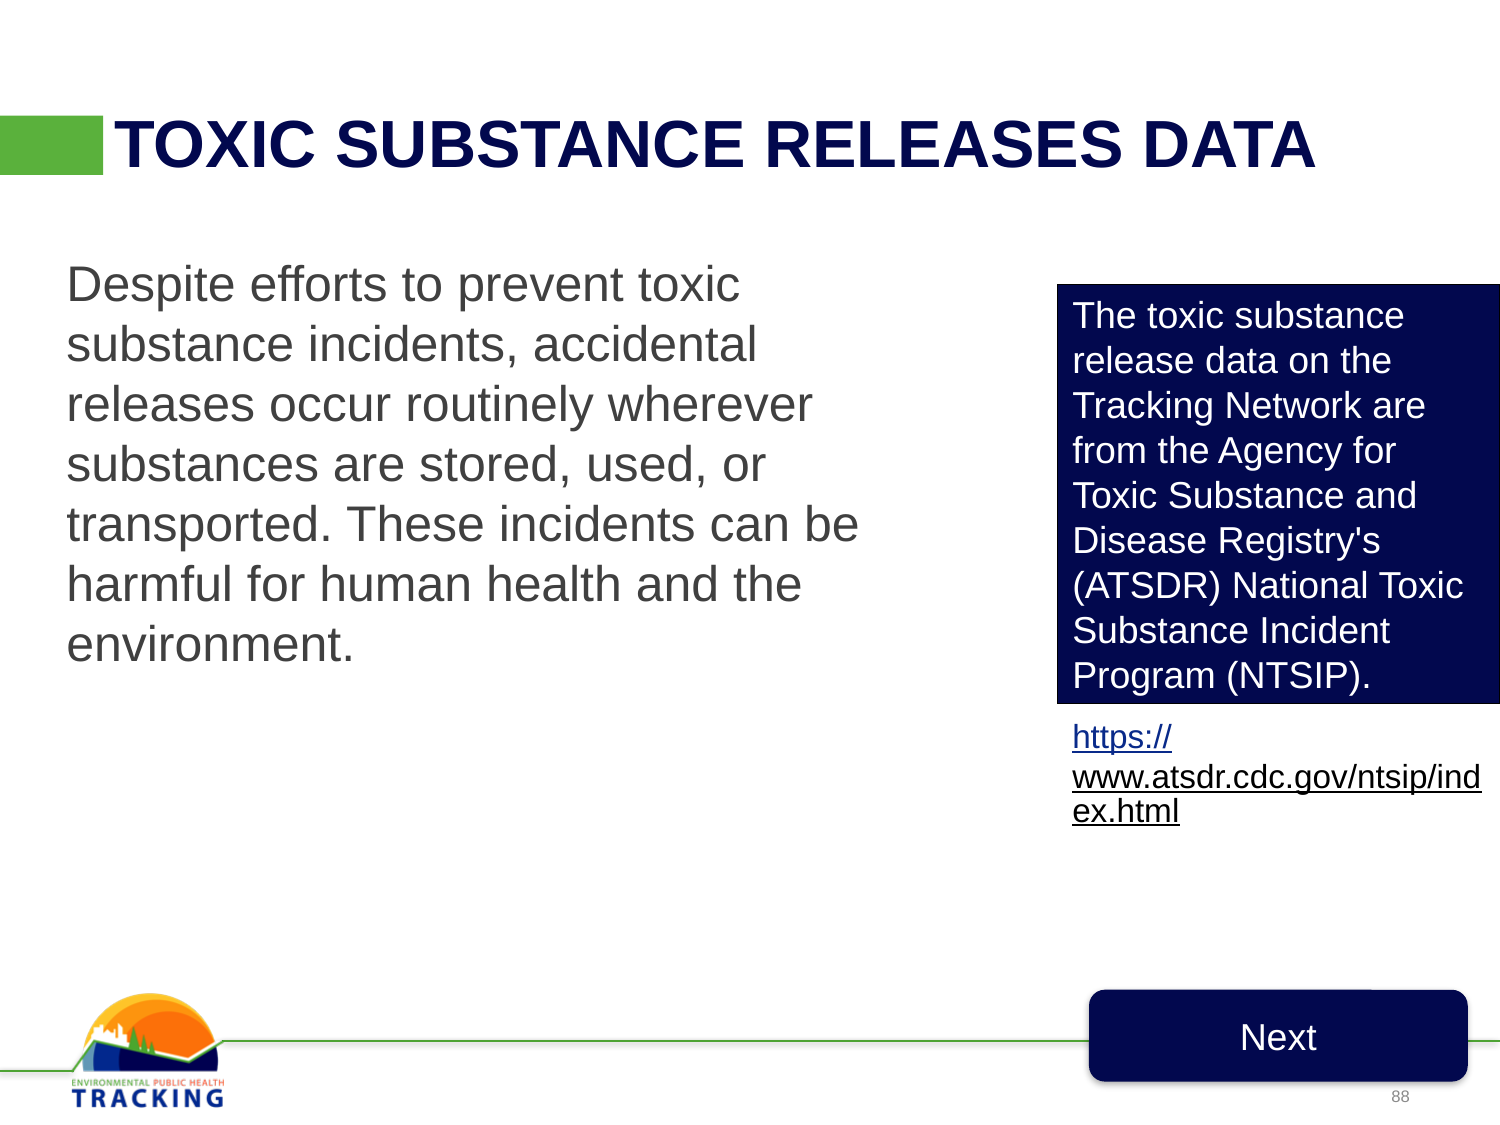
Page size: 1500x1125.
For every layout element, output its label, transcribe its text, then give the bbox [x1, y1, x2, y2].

text_box [0, 113, 99, 177]
text_box https://www.atsdr.cdc.gov/ntsip/index.html [1057, 708, 1500, 843]
text_box Next [1088, 989, 1468, 1082]
text_box The toxic substance release data on the Tracking Network are from the Agency for Toxic Substance and Disease Registry's (ATSDR) National Toxic Substance Incident Program (NTSIP). [1057, 284, 1500, 704]
list Despite efforts to prevent toxic substance incidents, accidental releases occur routinely wherever substances are stored, used, or transported. These incidents can be harmful for human health and the environment. [51, 243, 924, 849]
picture [57, 977, 241, 1122]
slide_number 88 [1074, 1066, 1425, 1125]
text_box TOXIC SUBSTANCE RELEASES DATA [99, 46, 1450, 235]
